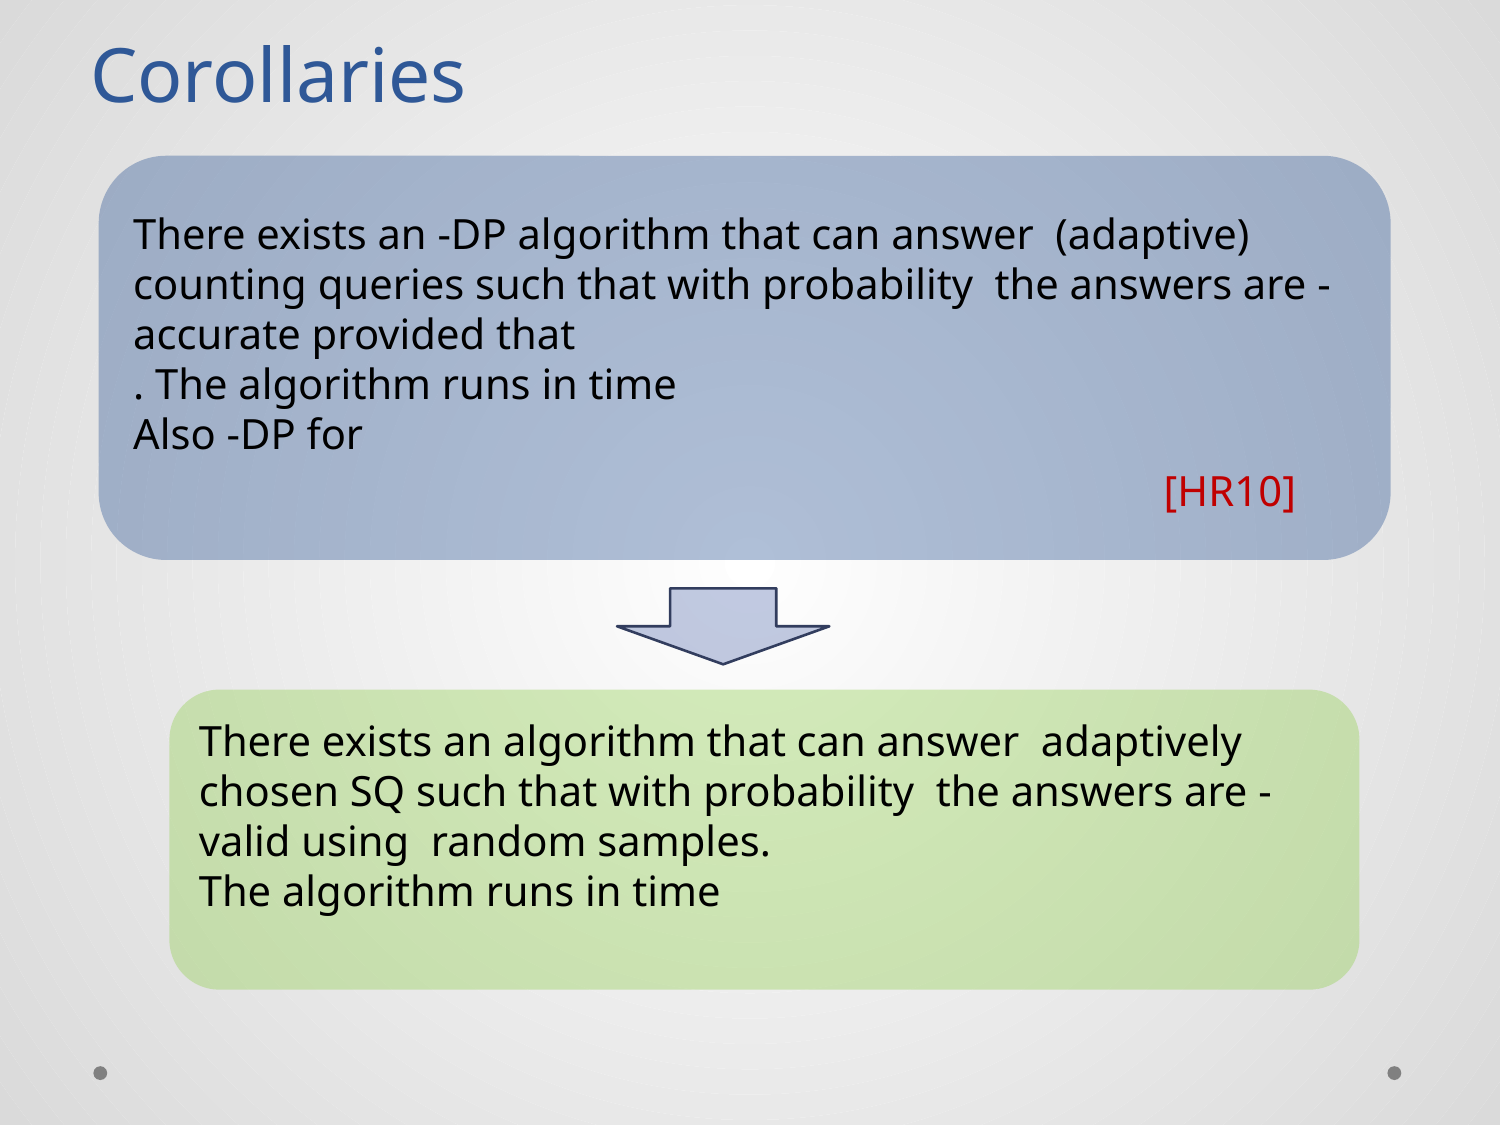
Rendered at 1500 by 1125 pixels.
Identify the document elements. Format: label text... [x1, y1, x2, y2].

title Corollaries [75, 0, 1425, 125]
text_box [615, 587, 831, 666]
text_box [HR10] [1148, 457, 1311, 523]
